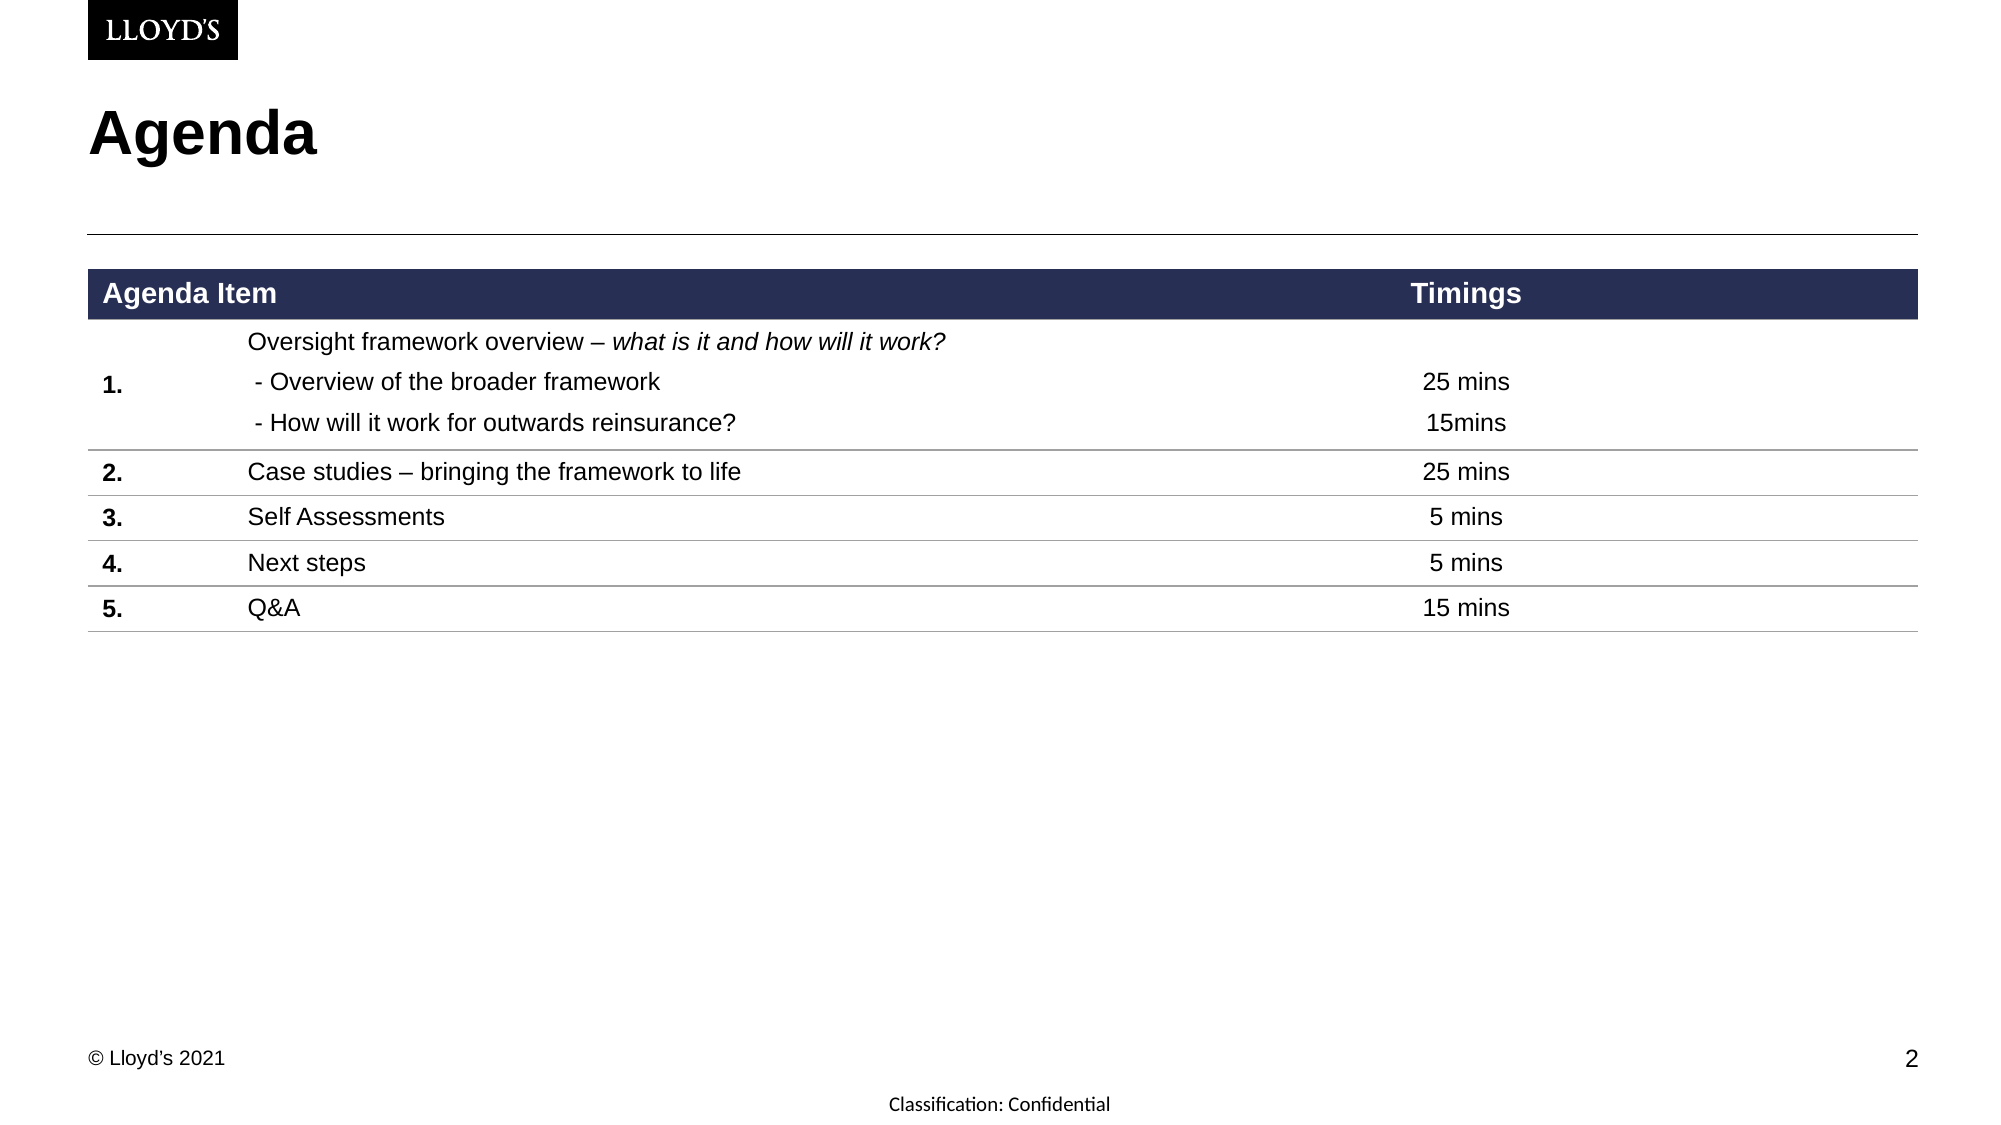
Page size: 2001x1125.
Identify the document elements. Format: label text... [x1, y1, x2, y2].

table_cell 3. [88, 496, 233, 540]
table_cell Self Assessments [233, 496, 1015, 540]
table_cell 4. [88, 541, 233, 585]
table_header Timings [1015, 269, 1918, 319]
table_cell 25 mins [1015, 451, 1918, 495]
table_cell 5. [88, 587, 233, 631]
table_cell 5 mins [1015, 496, 1918, 540]
table_cell Next steps [233, 541, 1015, 585]
title Agenda [88, 88, 1920, 181]
table_cell 5 mins [1015, 541, 1918, 585]
table_cell Oversight framework overview – what is it and how will it work? - Overview of the broader framework - How will it work for outwards reinsurance? [233, 320, 1015, 449]
table_cell 15 mins [1015, 587, 1918, 631]
table_header Agenda Item [88, 269, 1015, 319]
table_cell 2. [88, 451, 233, 495]
table_cell 25 mins 15mins [1015, 320, 1918, 449]
table_cell Q&A [233, 587, 1015, 631]
table_cell 1. [88, 320, 233, 449]
table_cell Case studies – bringing the framework to life [233, 451, 1015, 495]
